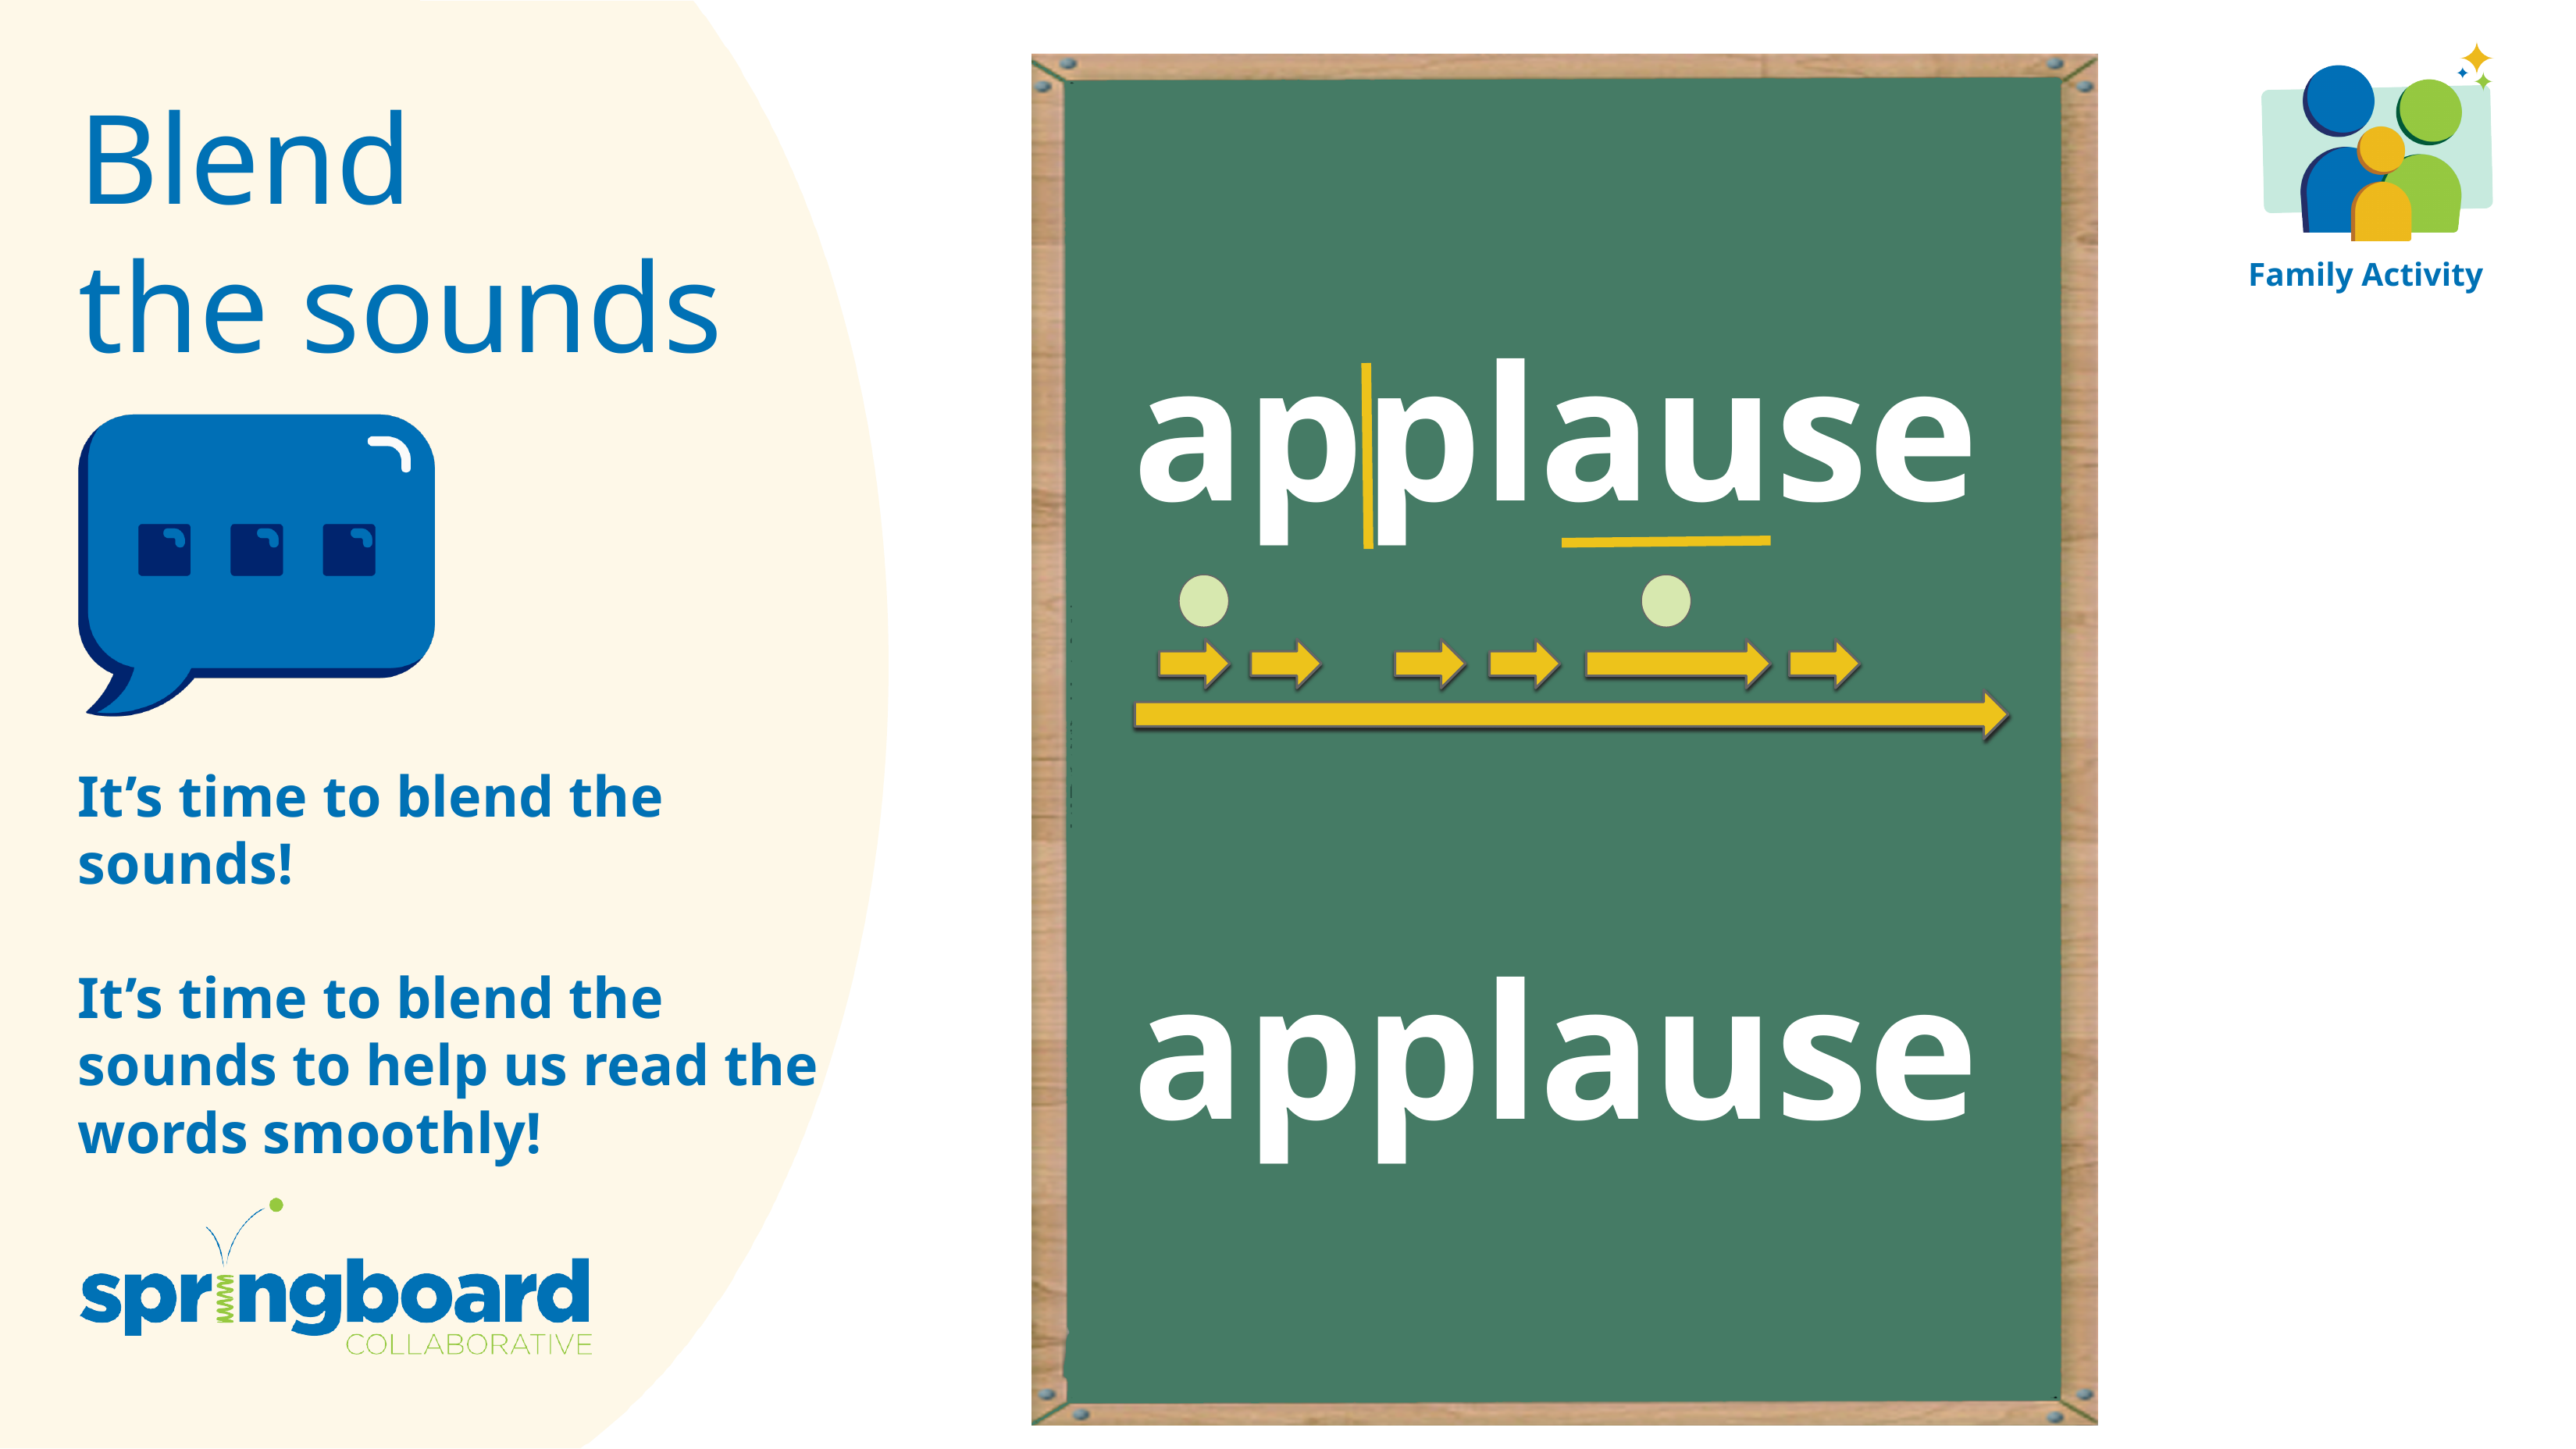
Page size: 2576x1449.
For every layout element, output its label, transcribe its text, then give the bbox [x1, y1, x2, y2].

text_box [1561, 540, 1771, 543]
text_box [1366, 362, 1369, 550]
picture [2261, 40, 2496, 241]
text_box It’s time to blend the sounds! It’s time to blend the sounds to help us read the words smoothly! [78, 758, 821, 1165]
text_box Family Activity [2254, 251, 2510, 293]
text_box Blend the sounds [78, 80, 814, 467]
picture [878, 55, 2250, 1426]
picture [80, 1198, 592, 1355]
picture [77, 414, 435, 717]
